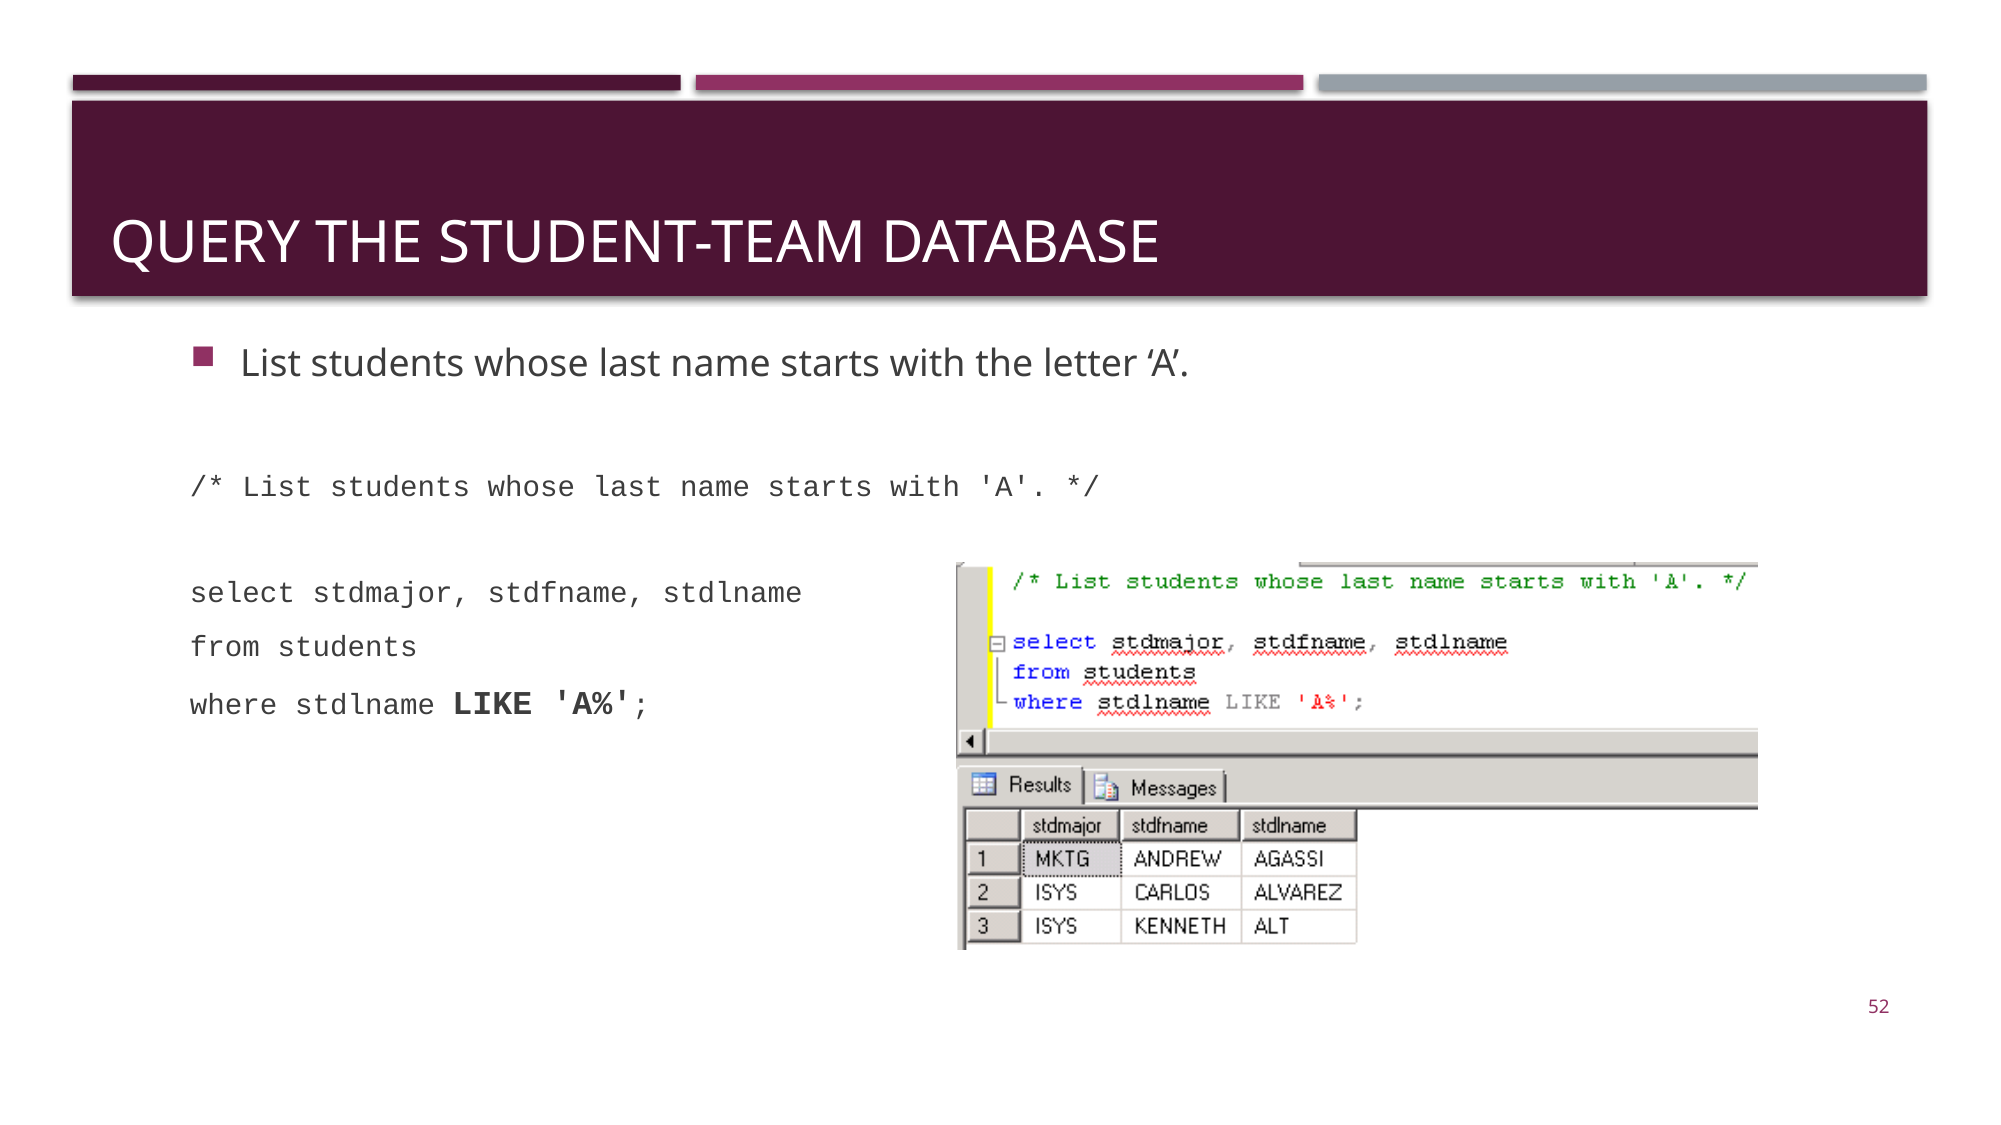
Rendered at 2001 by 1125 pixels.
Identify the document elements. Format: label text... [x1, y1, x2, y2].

title Query the Student-Team database [95, 115, 1905, 282]
picture [955, 561, 1759, 951]
list List students whose last name starts with the letter ‘A’. /* List students whose last name starts with 'A'. */ select stdmajor, stdfname, stdlname from students where stdlname LIKE 'A%'; [174, 324, 1388, 800]
slide_number 52 [1732, 977, 1905, 1037]
